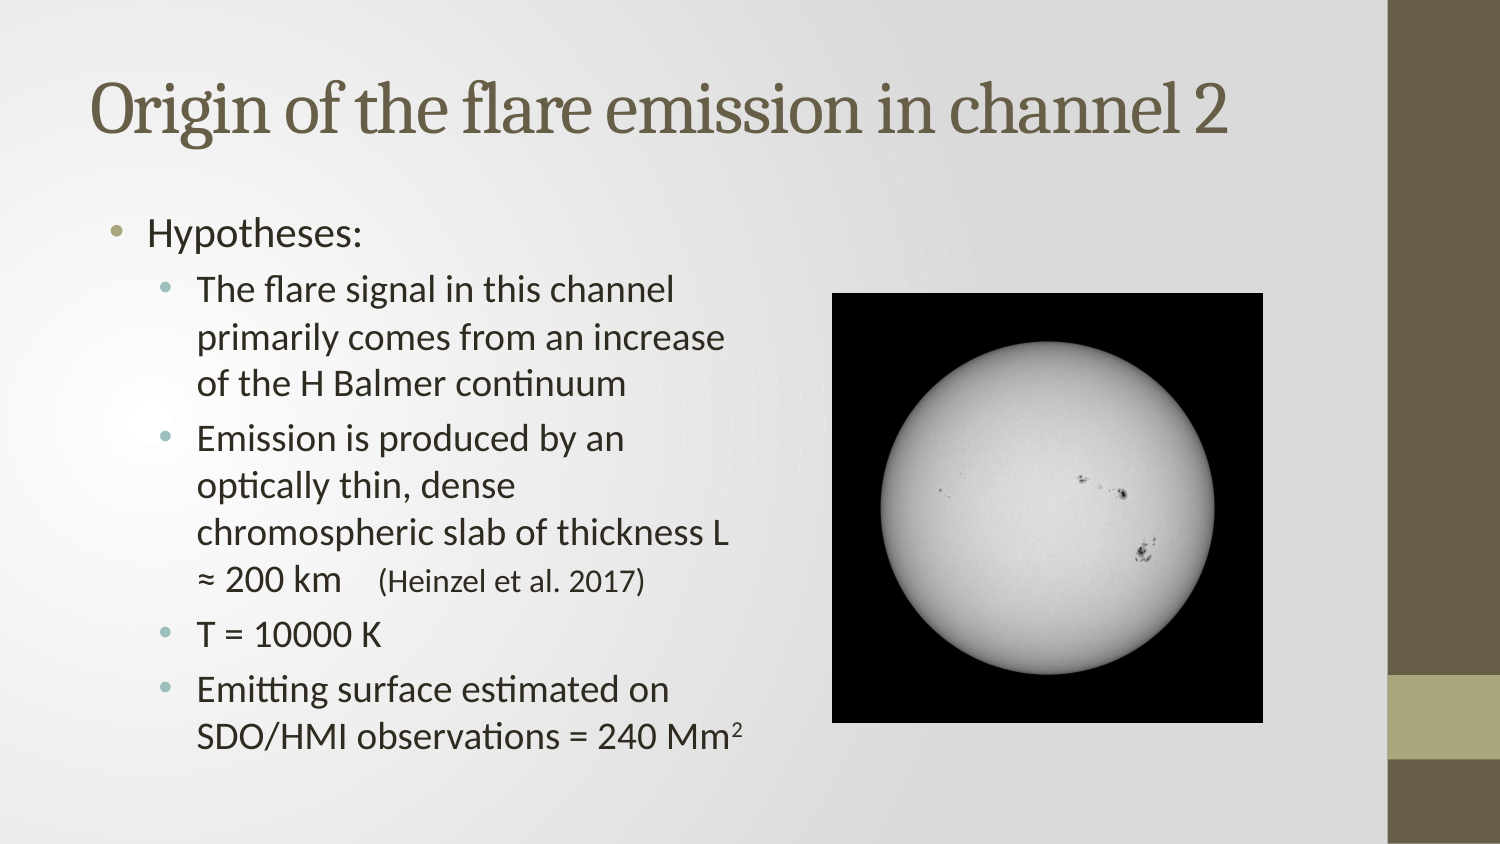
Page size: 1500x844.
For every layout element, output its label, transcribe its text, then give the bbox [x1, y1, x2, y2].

picture [832, 293, 1263, 724]
title Origin of the flare emission in channel 2 [75, 33, 1325, 175]
list Hypotheses: The flare signal in this channel primarily comes from an increase of the H Balmer continuum Emission is produced by an optically thin, dense chromospheric slab of thickness L ≈ 200 km (Heinzel et al. 2017) T = 10000 K Emitting surface estimated on SDO/HMI observations = 240 Mm2 [75, 196, 765, 788]
